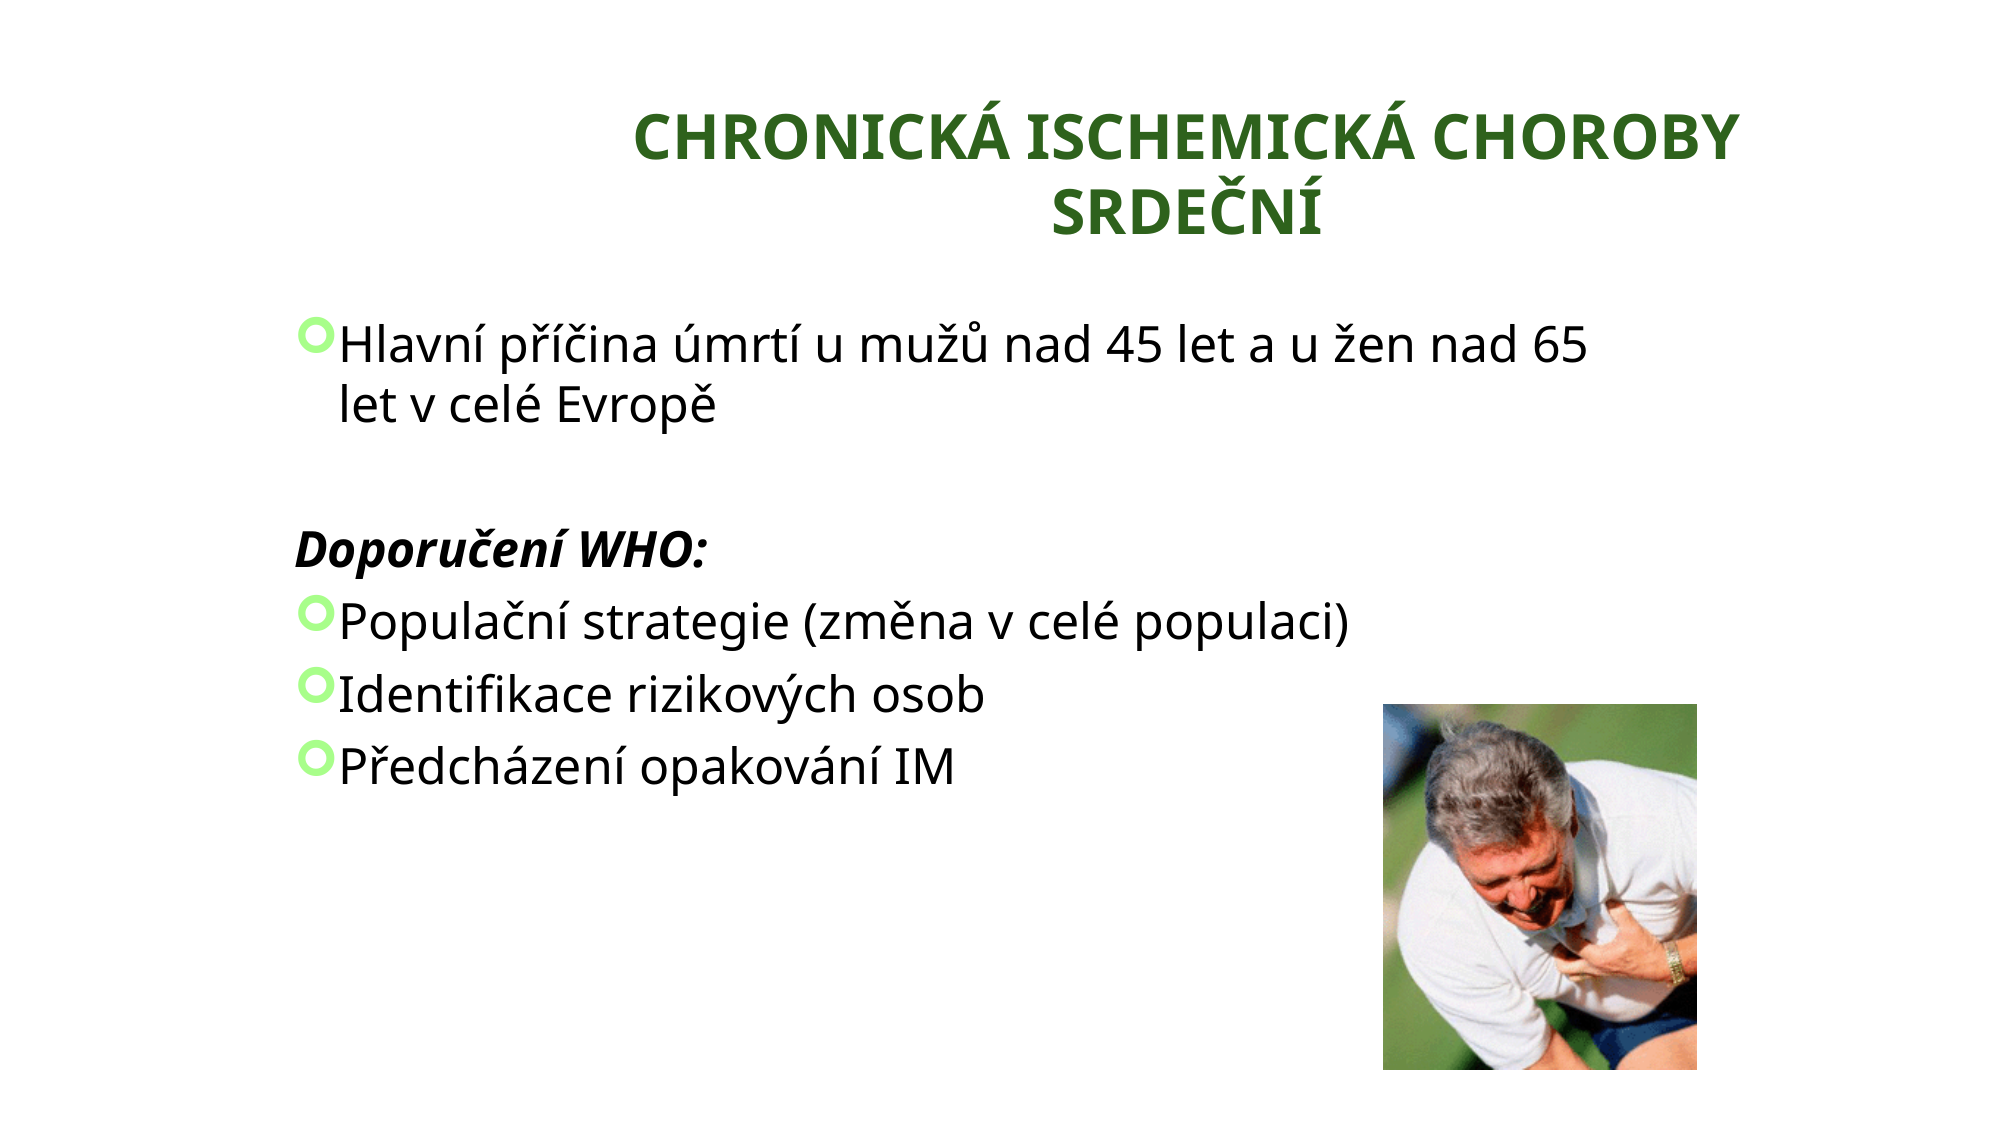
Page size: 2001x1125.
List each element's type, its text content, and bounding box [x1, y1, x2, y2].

text_box Hlavní příčina úmrtí u mužů nad 45 let a u žen nad 65 let v celé Evropě Doporučení WHO: Populační strategie (změna v celé populaci) Identifikace rizikových osob Předcházení opakování IM [279, 304, 1662, 1104]
picture [1382, 704, 1697, 1070]
text_box CHRONICKÁ ISCHEMICKÁ CHOROBY SRDEČNÍ [574, 67, 1800, 255]
